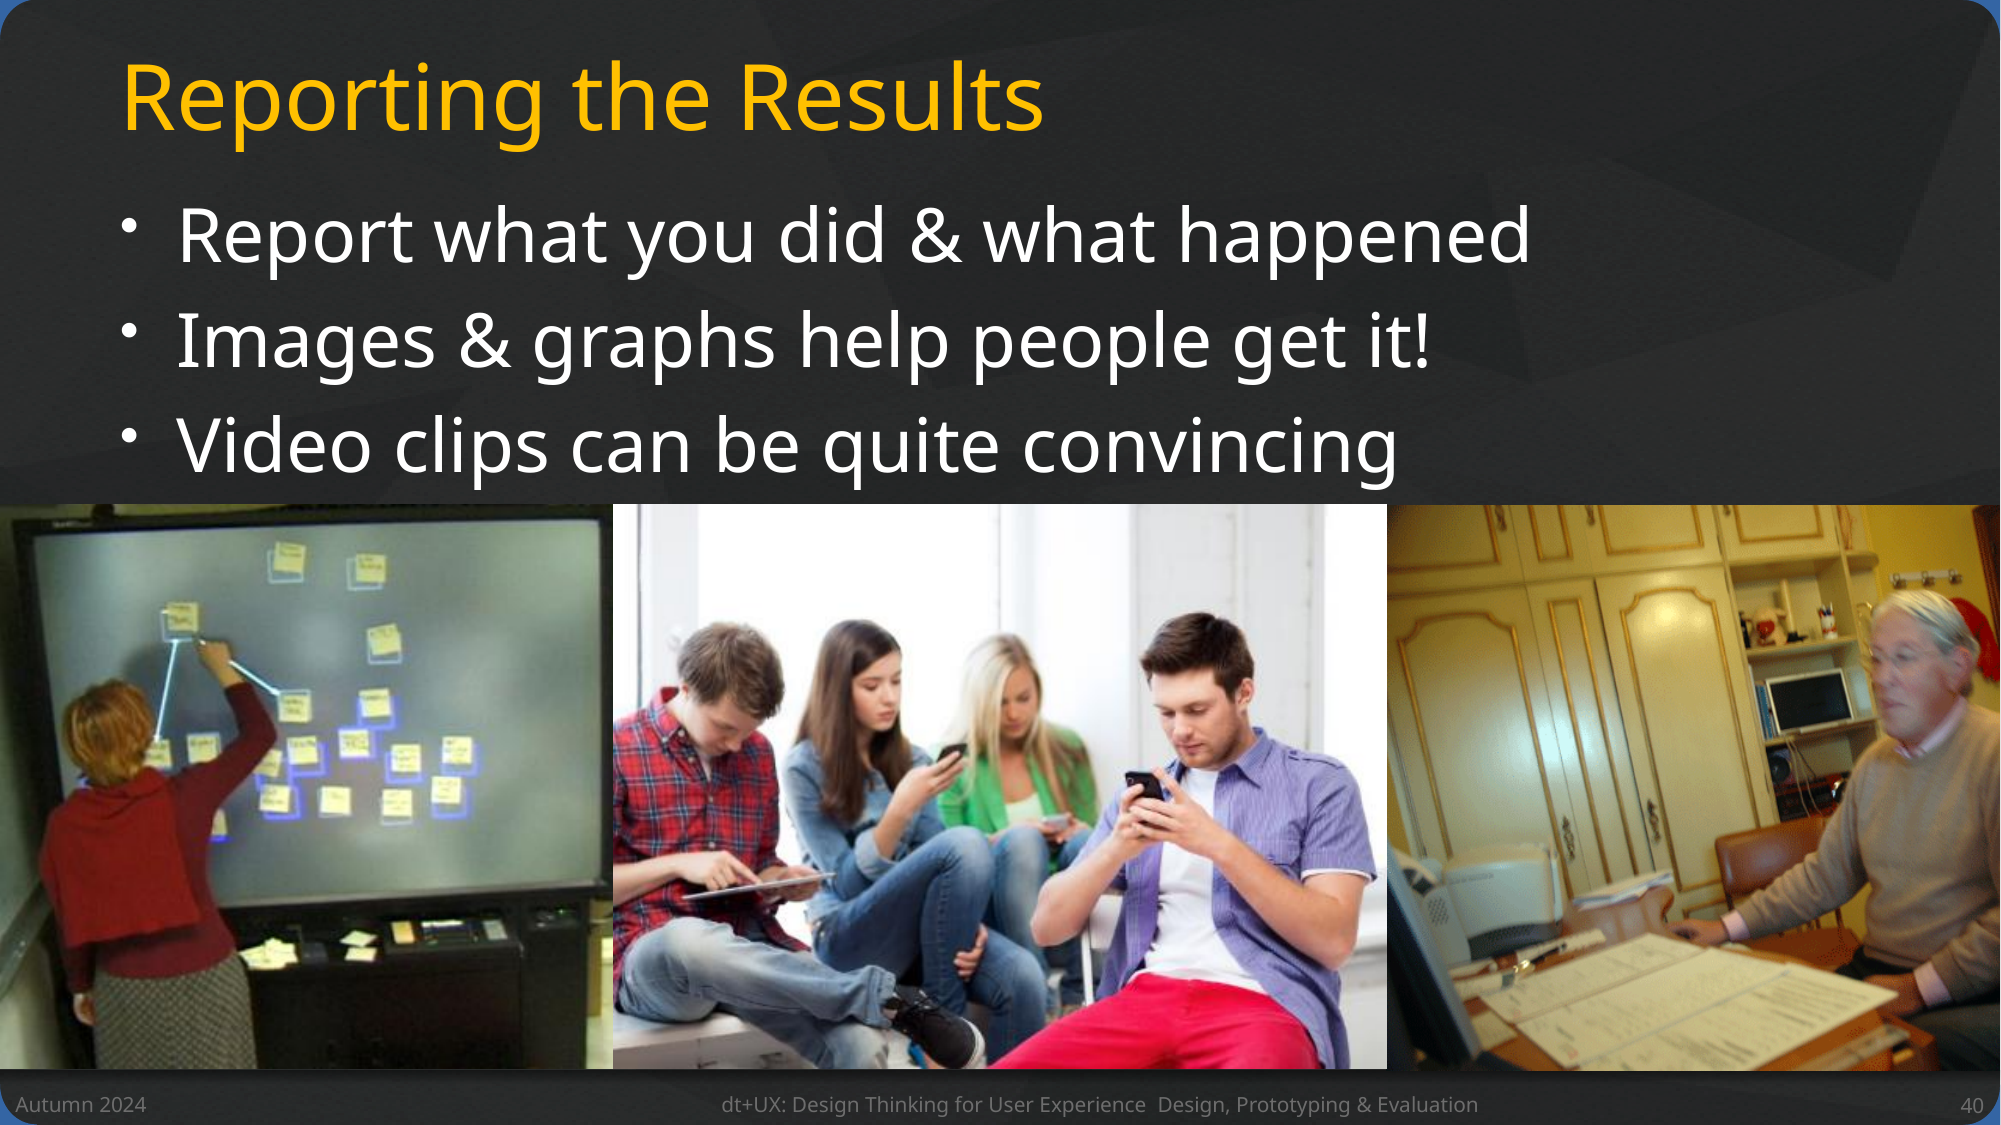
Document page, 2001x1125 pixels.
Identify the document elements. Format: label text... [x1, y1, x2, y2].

slide_number Autumn 2024 [0, 1083, 417, 1125]
slide_number 40 [1782, 1085, 2000, 1125]
picture [0, 0, 2001, 1085]
list Report what you did & what happened Images & graphs help people get it! Video clips can be quite convincing [104, 179, 1942, 503]
title Reporting the Results [104, 0, 2000, 188]
footer dt+UX: Design Thinking for User Experience Design, Prototyping & Evaluation [417, 1083, 1783, 1125]
